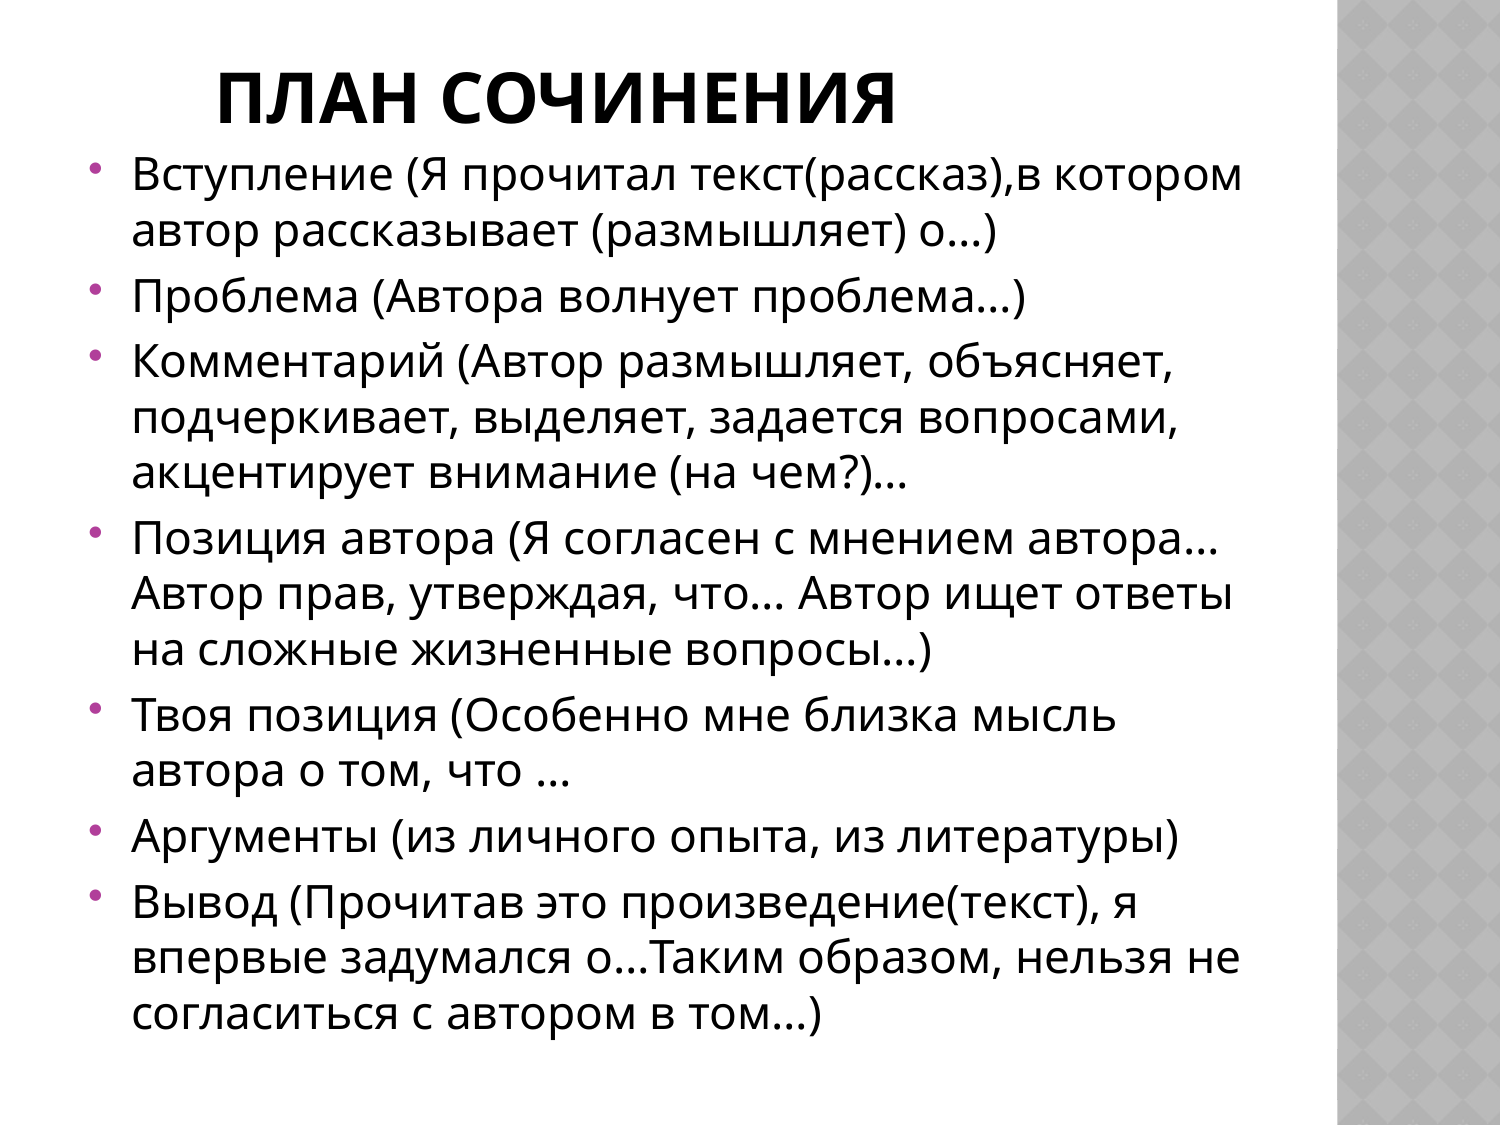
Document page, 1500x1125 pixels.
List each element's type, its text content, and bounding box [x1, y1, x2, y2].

title ПЛАН СОЧИНЕНИЯ [206, 52, 1263, 137]
list Вступление (Я прочитал текст(рассказ),в котором автор рассказывает (размышляет) о…) Проблема (Автора волнует проблема…) Комментарий (Автор размышляет, объясняет, подчеркивает, выделяет, задается вопросами, акцентирует внимание (на чем?)… Позиция автора (Я согласен с мнением автора…Автор прав, утверждая, что… Автор ищет ответы на сложные жизненные вопросы…) Твоя позиция (Особенно мне близка мысль автора о том, что … Аргументы (из личного опыта, из литературы) Вывод (Прочитав это произведение(текст), я впервые задумался о…Таким образом, нельзя не согласиться с автором в том…) [75, 137, 1263, 1059]
